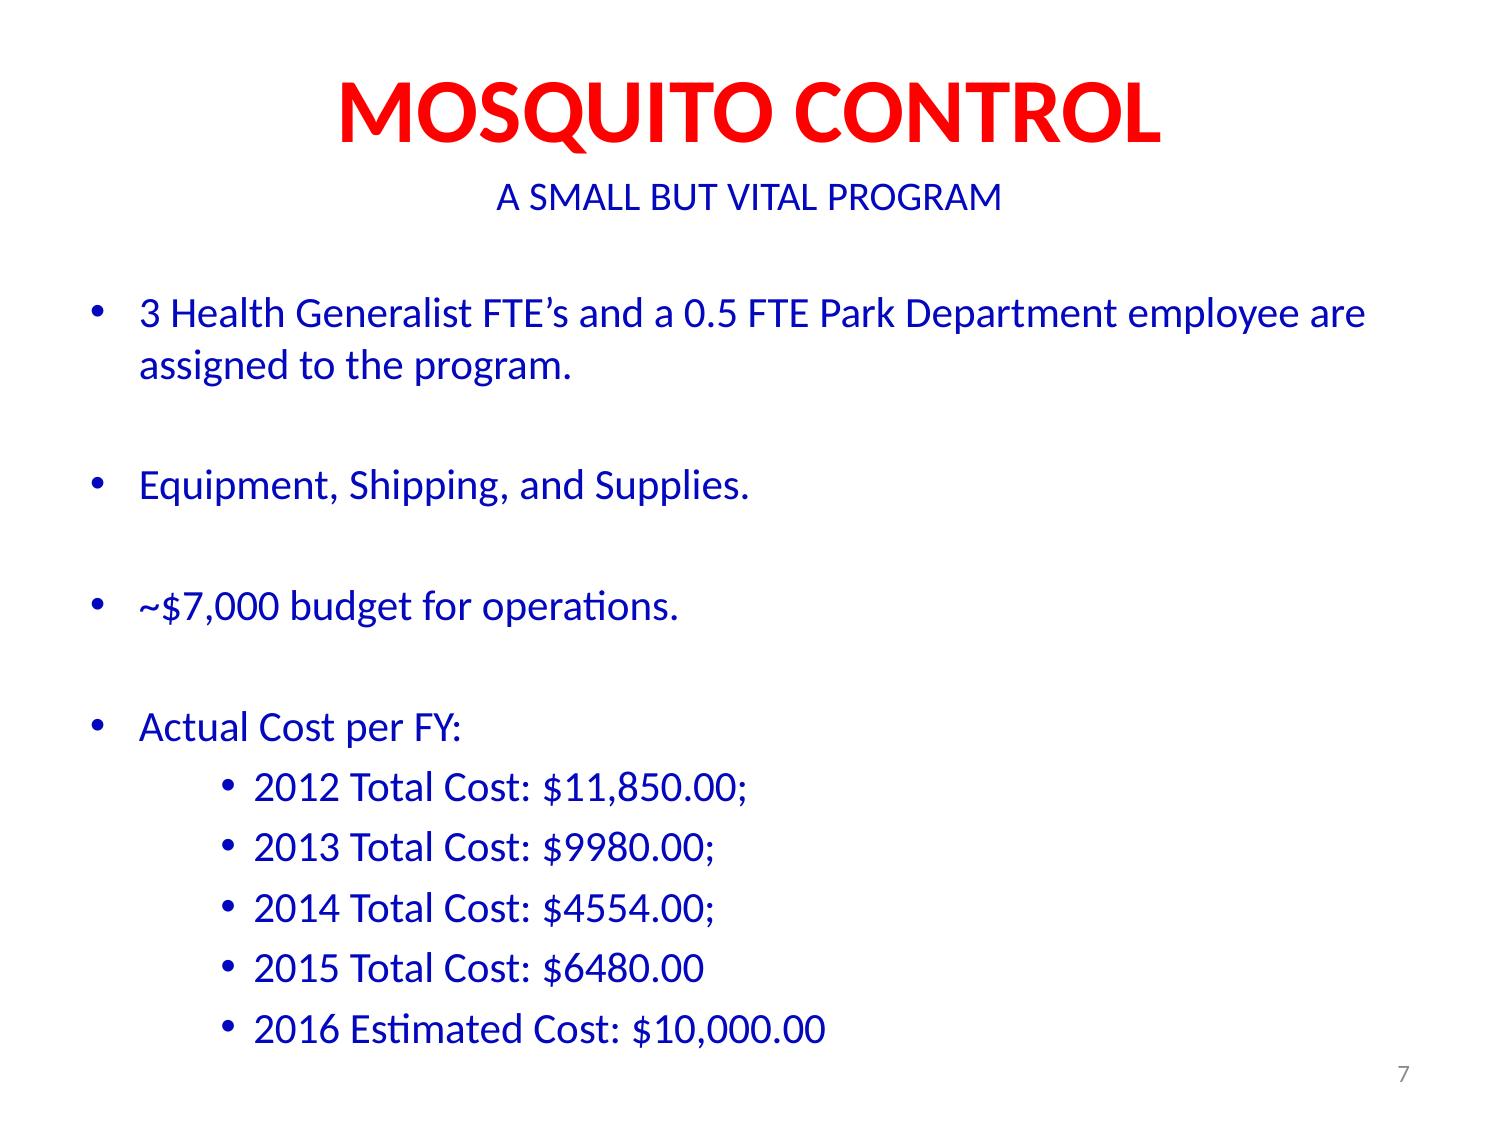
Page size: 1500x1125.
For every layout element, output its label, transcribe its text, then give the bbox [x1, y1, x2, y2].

list A SMALL BUT VITAL PROGRAM 3 Health Generalist FTE’s and a 0.5 FTE Park Department employee are assigned to the program. Equipment, Shipping, and Supplies. ~$7,000 budget for operations. Actual Cost per FY: 2012 Total Cost: $11,850.00; 2013 Total Cost: $9980.00; 2014 Total Cost: $4554.00; 2015 Total Cost: $6480.00 2016 Estimated Cost: $10,000.00 [75, 162, 1425, 1066]
title MOSQUITO CONTROL [75, 12, 1425, 162]
slide_number 7 [1074, 1042, 1425, 1103]
